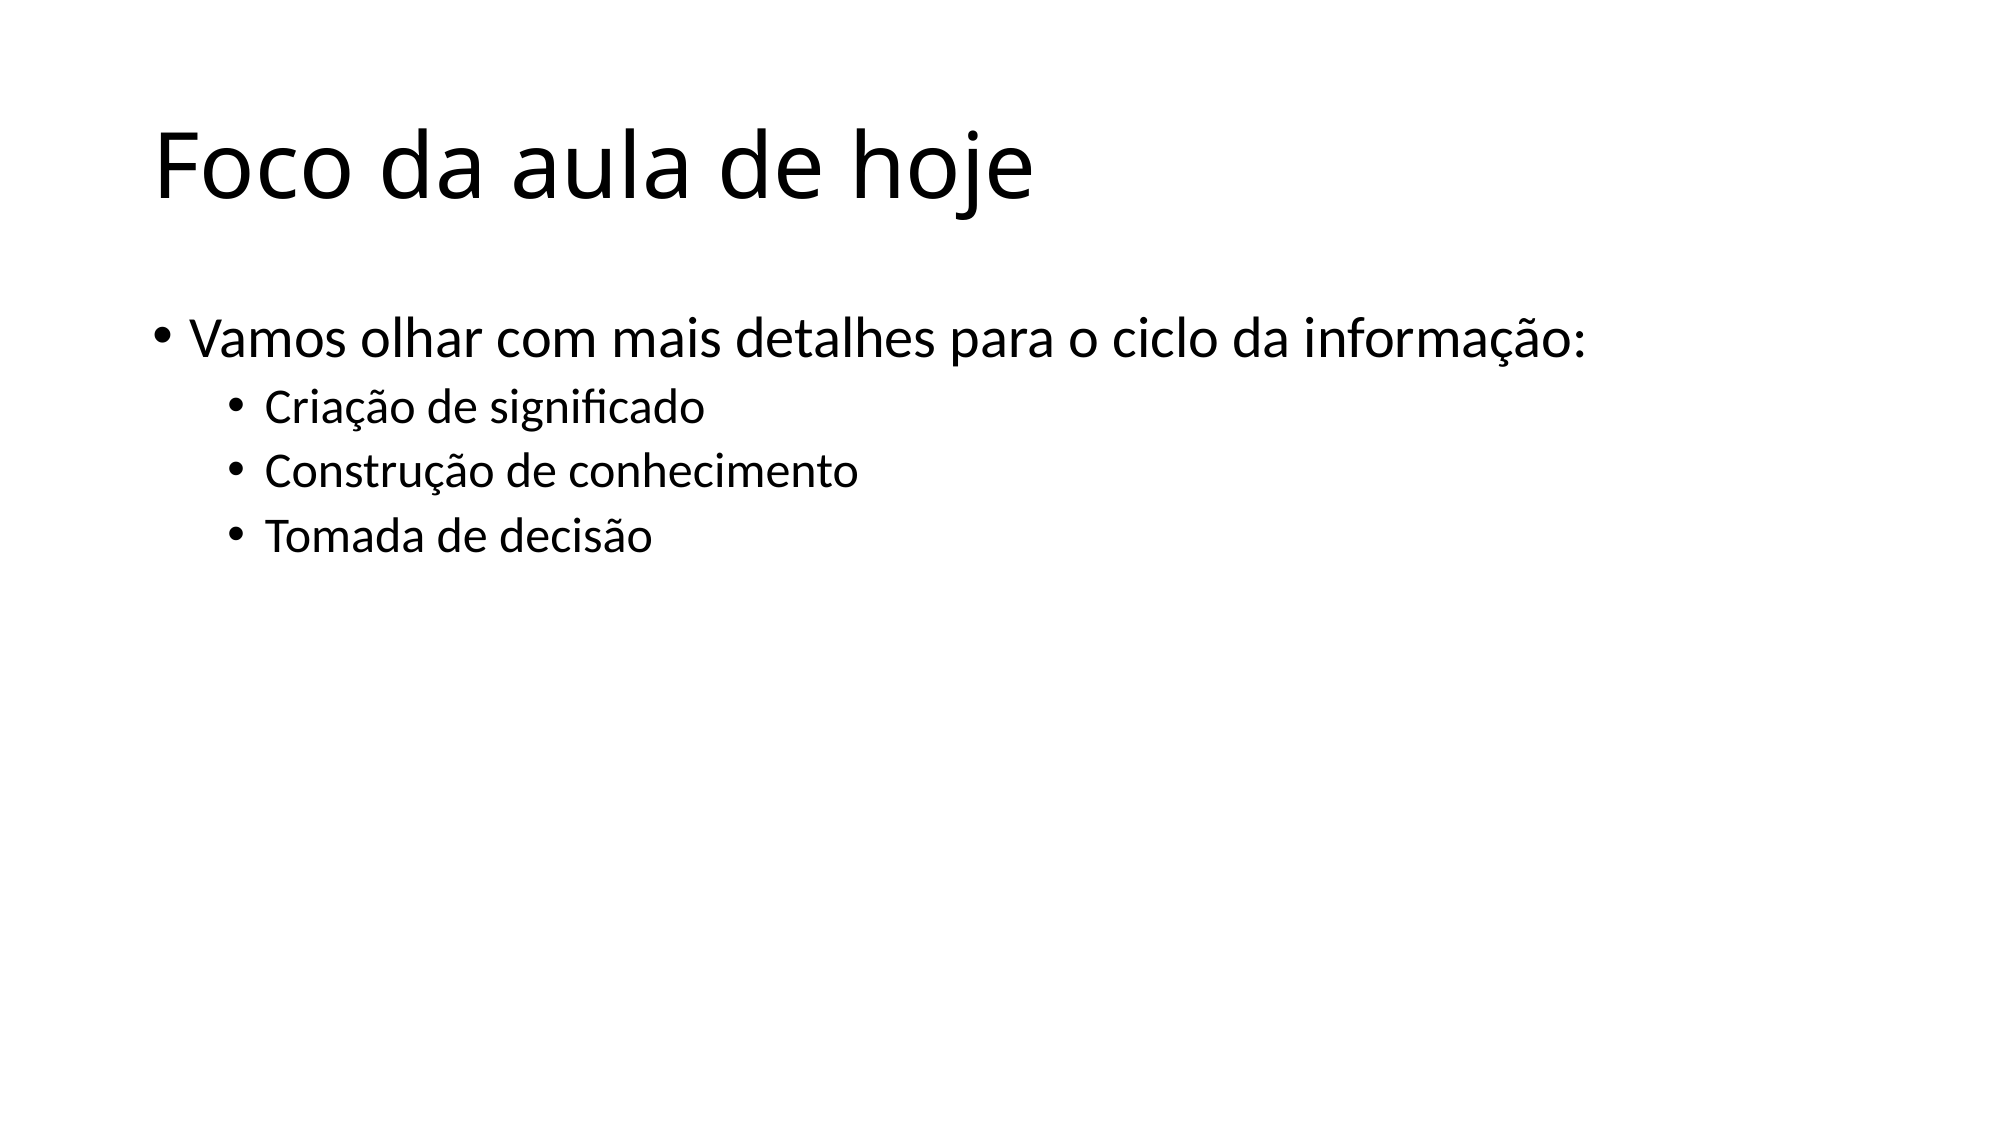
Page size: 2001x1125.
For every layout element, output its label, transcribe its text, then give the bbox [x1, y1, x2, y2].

title Foco da aula de hoje [137, 59, 1863, 278]
list Vamos olhar com mais detalhes para o ciclo da informação: Criação de significado Construção de conhecimento Tomada de decisão [137, 299, 1863, 1014]
